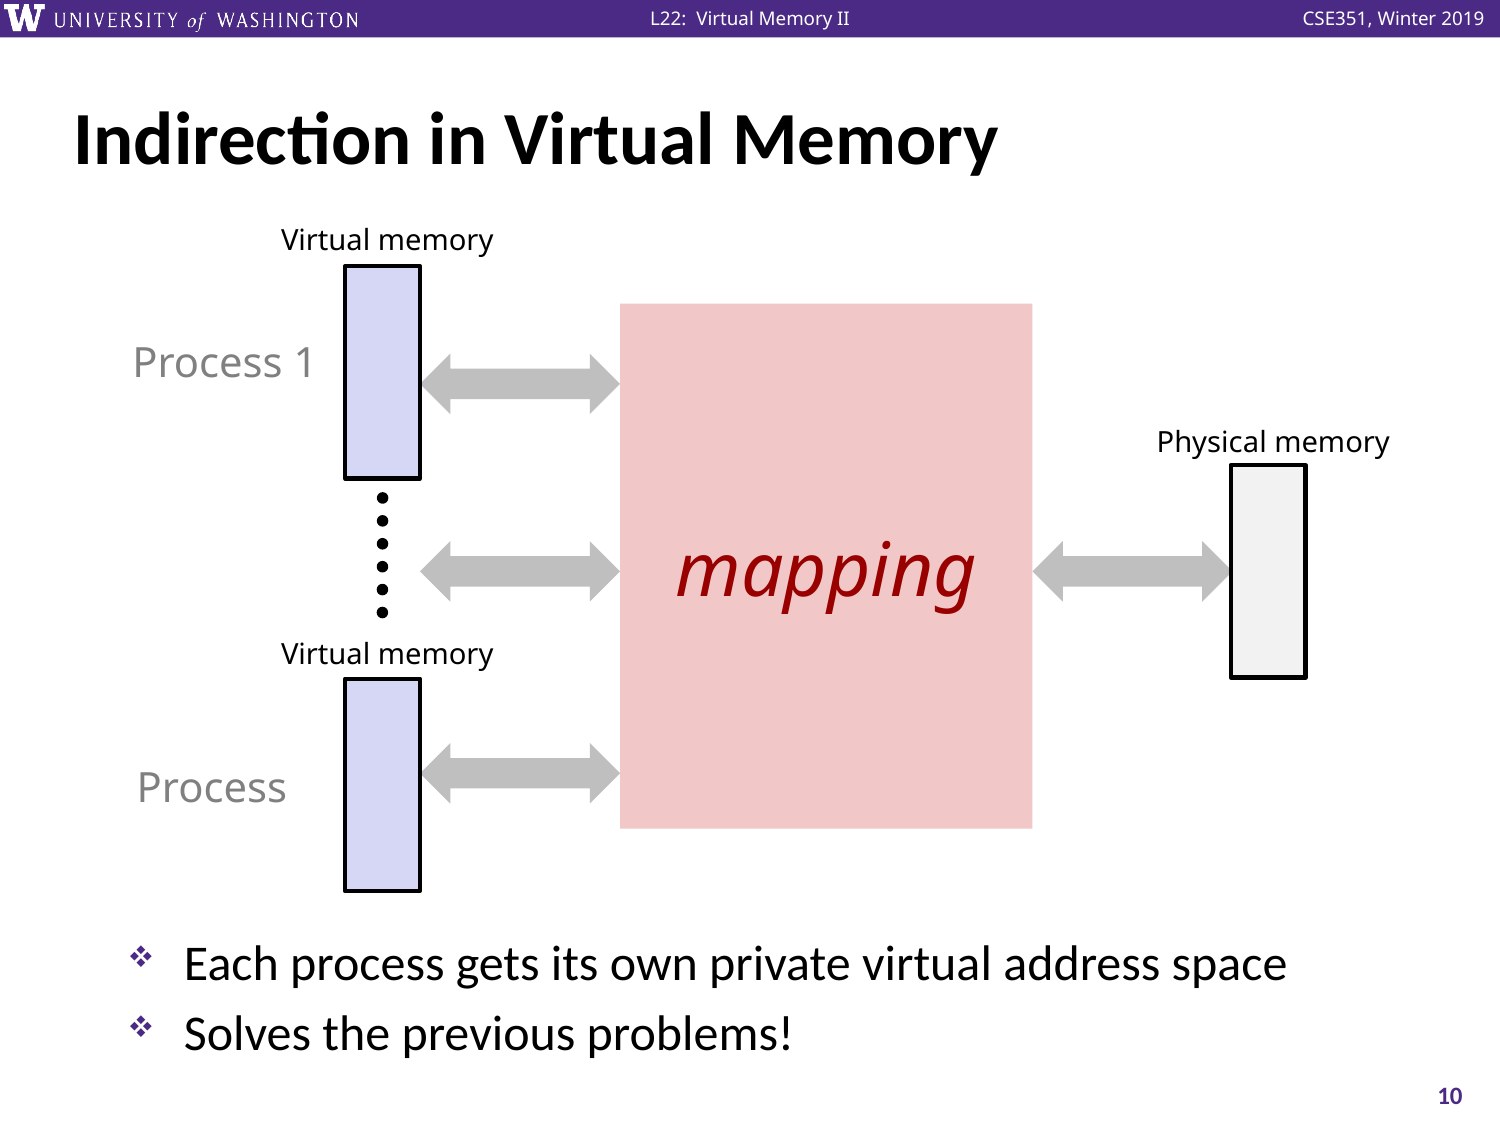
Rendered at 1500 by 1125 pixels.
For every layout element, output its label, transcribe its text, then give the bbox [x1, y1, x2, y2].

text_box [1230, 465, 1306, 678]
text_box mapping [620, 303, 1033, 829]
text_box [420, 541, 621, 602]
text_box [1032, 541, 1230, 602]
text_box [420, 743, 621, 804]
list Each process gets its own private virtual address space Solves the previous problems! [127, 929, 1500, 1081]
text_box Virtual memory [266, 213, 509, 264]
title Indirection in Virtual Memory [58, 71, 1438, 198]
slide_number 10 [1400, 1081, 1500, 1125]
text_box Physical memory [1141, 415, 1405, 466]
text_box [420, 353, 621, 415]
text_box [345, 678, 420, 892]
picture [4, 4, 358, 32]
text_box [345, 266, 420, 479]
text_box Process 1 [117, 327, 333, 393]
text_box Virtual memory [266, 628, 509, 678]
